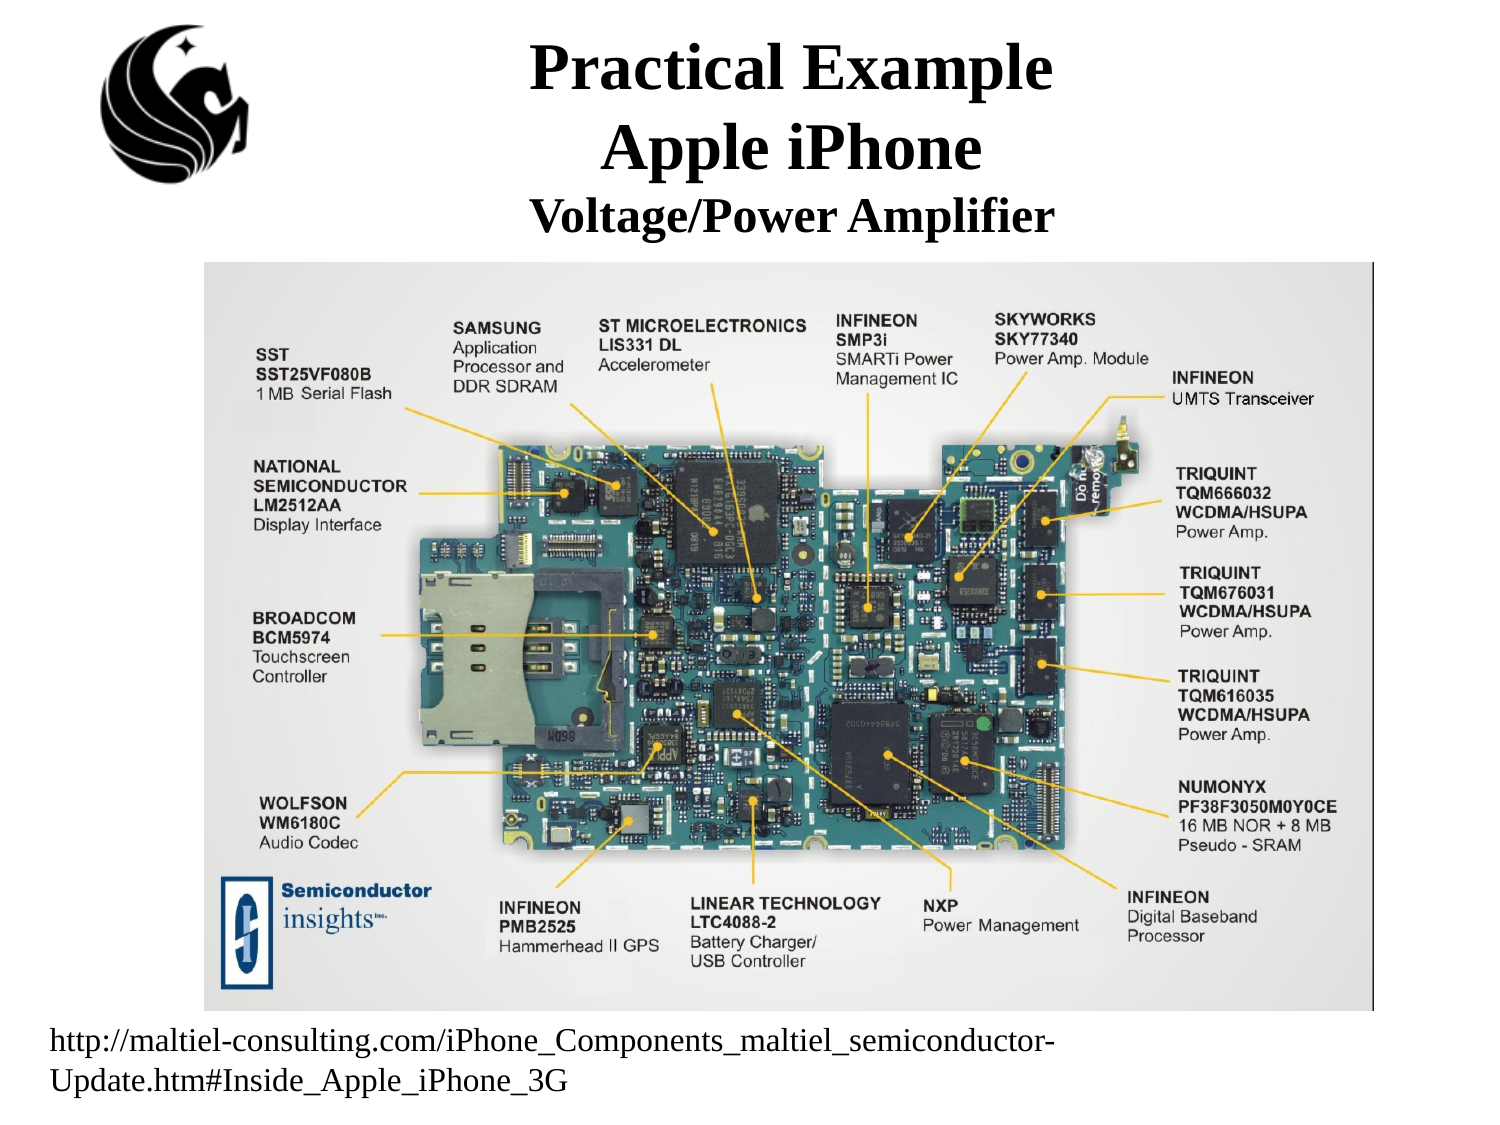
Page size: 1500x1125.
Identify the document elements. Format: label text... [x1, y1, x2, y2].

text_box http://maltiel-consulting.com/iPhone_Components_maltiel_semiconductor-Update.htm#Inside_Apple_iPhone_3G [34, 1010, 1392, 1106]
picture [99, 24, 154, 194]
picture [204, 262, 1375, 1012]
title Practical Example Apple iPhone Voltage/Power Amplifier [154, 0, 1431, 301]
